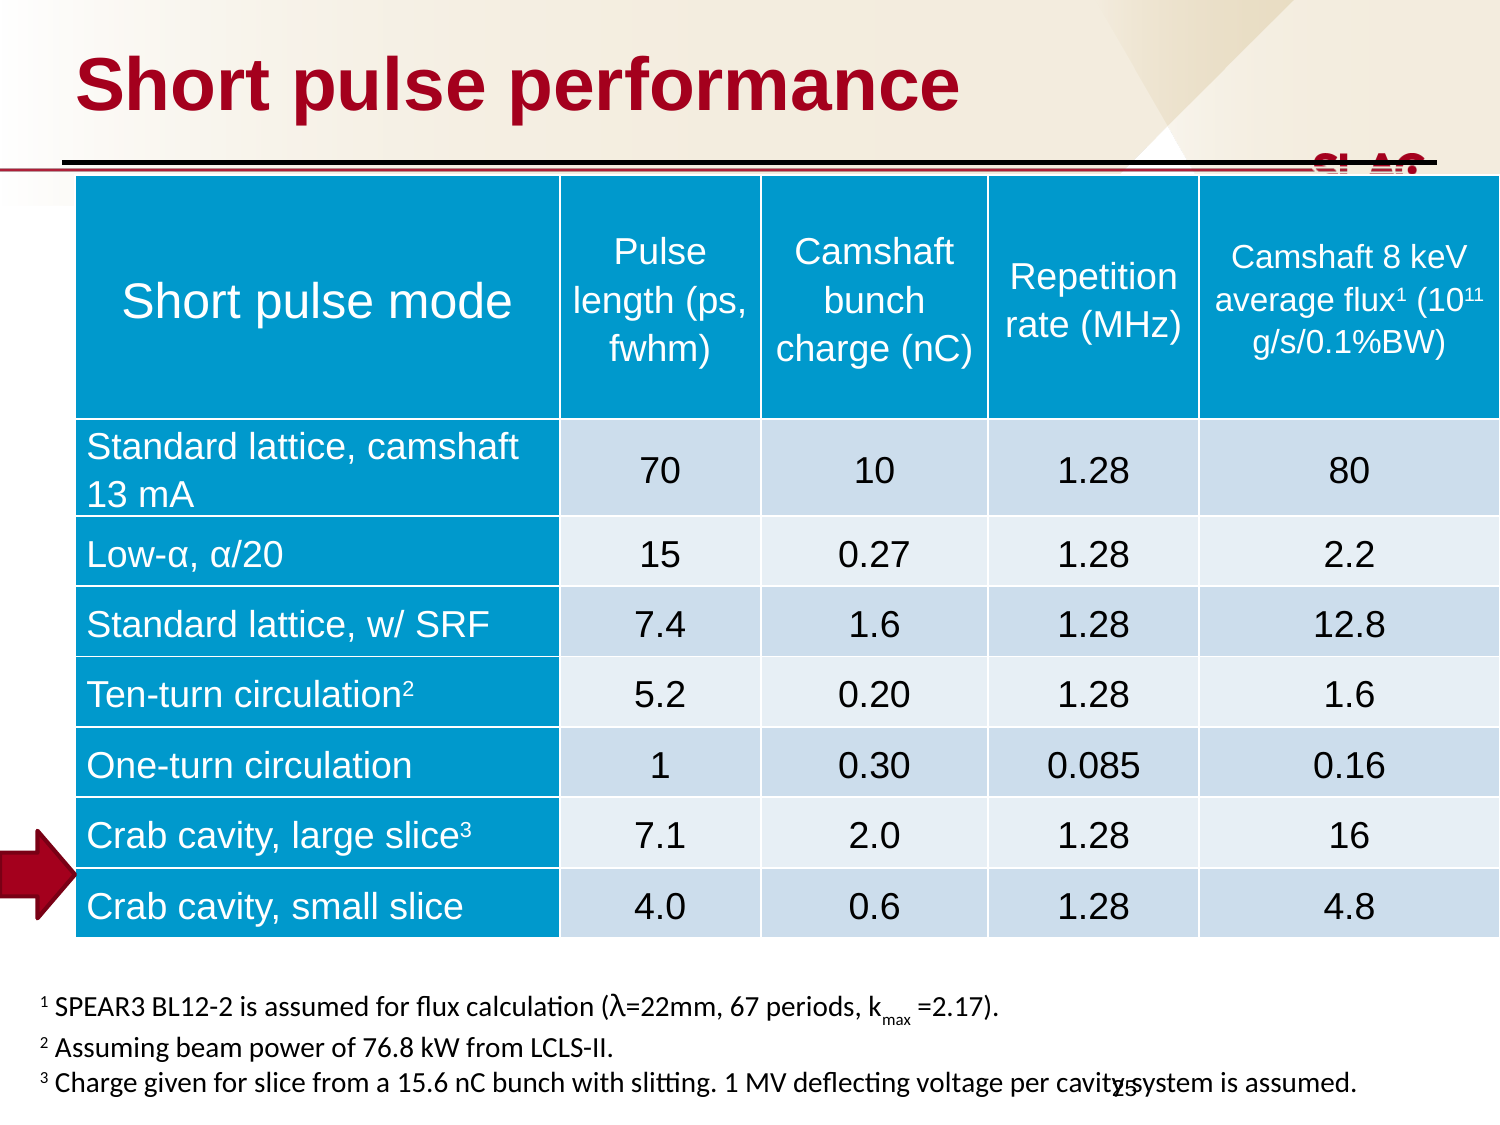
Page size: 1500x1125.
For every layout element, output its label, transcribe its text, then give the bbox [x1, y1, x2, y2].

text_box 1 SPEAR3 BL12-2 is assumed for flux calculation (λ=22mm, 67 periods, kmax =2.17). 2 Assuming beam power of 76.8 kW from LCLS-II. 3 Charge given for slice from a 15.6 nC bunch with slitting. 1 MV deflecting voltage per cavity system is assumed. [24, 979, 1413, 1106]
table_cell Low-α, α/20 [76, 517, 559, 585]
table_cell 0.16 [1200, 728, 1499, 796]
picture [0, 0, 1500, 206]
table_cell 7.1 [561, 798, 760, 867]
table_cell 1.28 [989, 798, 1198, 867]
table_header Short pulse mode [76, 176, 559, 418]
table_cell 1.6 [762, 587, 987, 656]
table_cell 2.2 [1200, 517, 1499, 585]
table_header Repetition rate (MHz) [989, 176, 1198, 418]
table_cell Crab cavity, large slice3 [76, 798, 559, 867]
table_cell 0.20 [762, 657, 987, 726]
table_cell 0.30 [762, 728, 987, 796]
table_cell 4.8 [1200, 869, 1499, 937]
text_box [0, 828, 77, 921]
table_cell 1.28 [989, 587, 1198, 656]
table_cell Ten-turn circulation2 [76, 657, 559, 726]
table_cell 5.2 [561, 657, 760, 726]
table_cell 12.8 [1200, 587, 1499, 656]
table_cell 16 [1200, 798, 1499, 867]
table_header Pulse length (ps, fwhm) [561, 176, 760, 418]
table_cell 0.085 [989, 728, 1198, 796]
slide_number 25 [1100, 1046, 1450, 1125]
table_cell 80 [1200, 420, 1499, 515]
table_cell 7.4 [561, 587, 760, 656]
table_cell Crab cavity, small slice [76, 869, 559, 937]
table_cell 1.6 [1200, 657, 1499, 726]
table_cell 4.0 [561, 869, 760, 937]
table_header Camshaft 8 keV average flux1 (1011 g/s/0.1%BW) [1200, 176, 1499, 418]
table_cell Standard lattice, w/ SRF [76, 587, 559, 656]
table_cell 10 [762, 420, 987, 515]
table_cell 0.6 [762, 869, 987, 937]
table_cell One-turn circulation [76, 728, 559, 796]
table_cell 1.28 [989, 420, 1198, 515]
table_cell 15 [561, 517, 760, 585]
table_cell 0.27 [762, 517, 987, 585]
table_cell 1 [561, 728, 760, 796]
title Short pulse performance [74, 0, 1426, 126]
table_cell Standard lattice, camshaft 13 mA [76, 420, 559, 515]
table_cell 1.28 [989, 869, 1198, 937]
table_cell 1.28 [989, 517, 1198, 585]
table_cell 2.0 [762, 798, 987, 867]
table_cell 70 [561, 420, 760, 515]
table_header Camshaft bunch charge (nC) [762, 176, 987, 418]
table_cell 1.28 [989, 657, 1198, 726]
